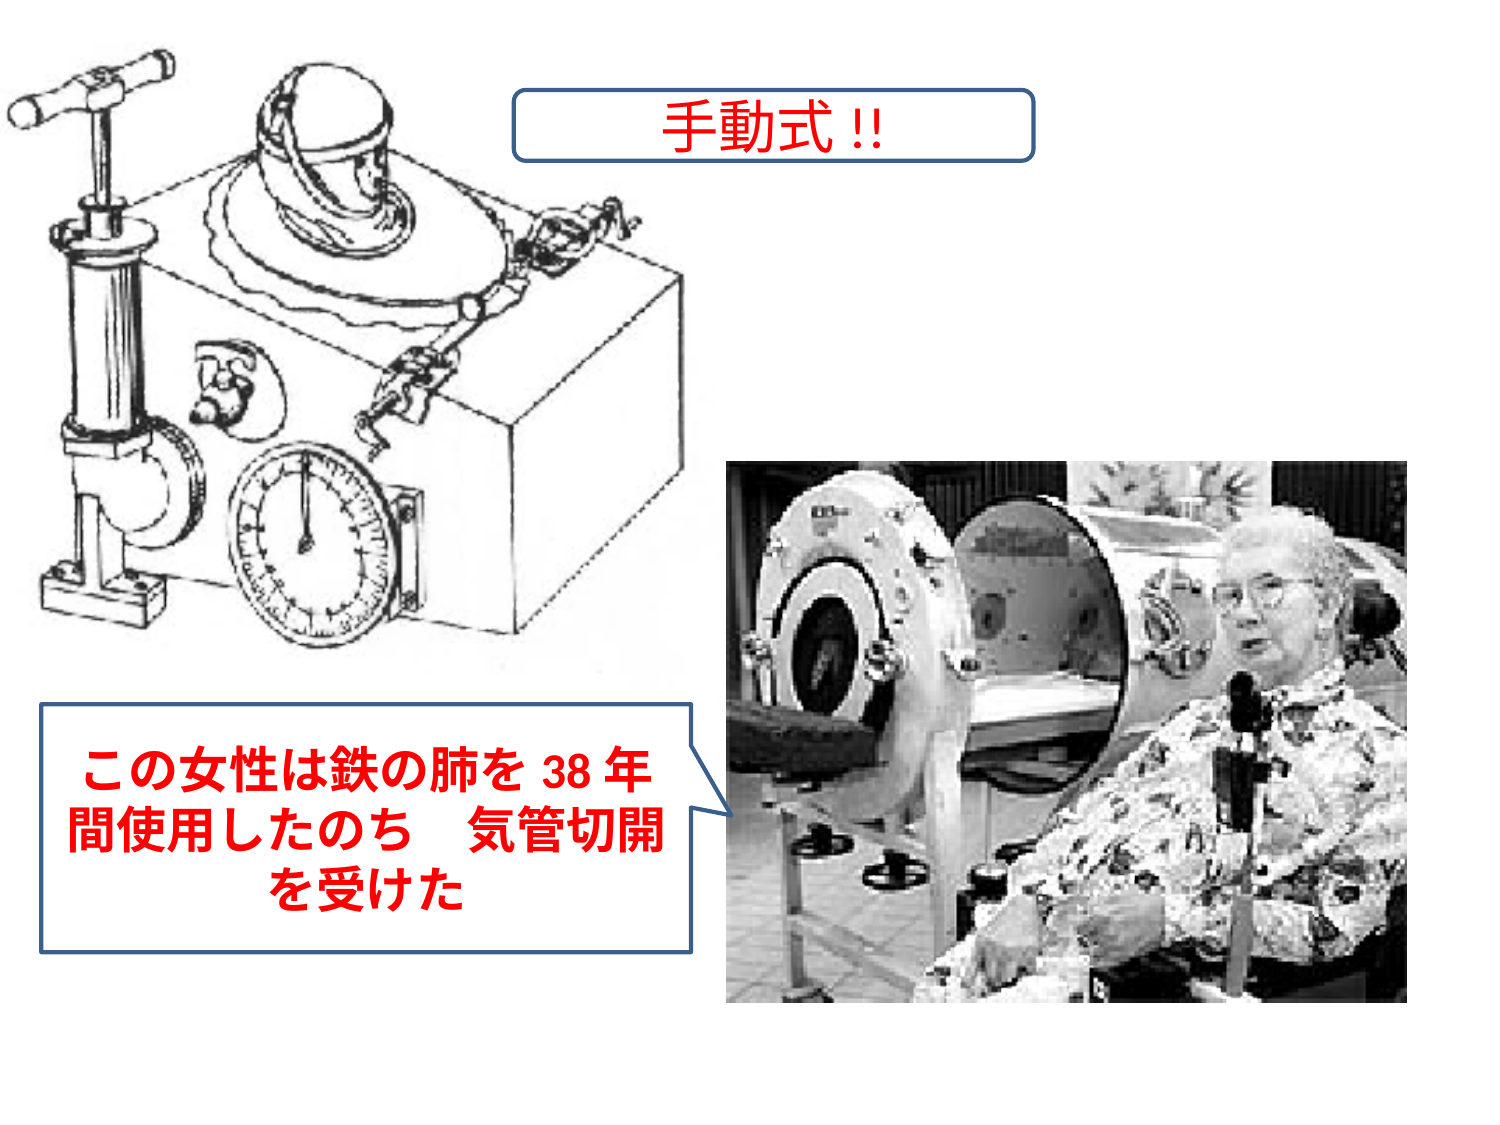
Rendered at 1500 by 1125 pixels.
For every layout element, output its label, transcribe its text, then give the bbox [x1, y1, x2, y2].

text_box 手動式!! [731, 87, 1036, 163]
picture [0, 42, 1407, 1003]
text_box この女性は鉄の肺を38年間使用したのち 気管切開を受けた [39, 713, 720, 955]
